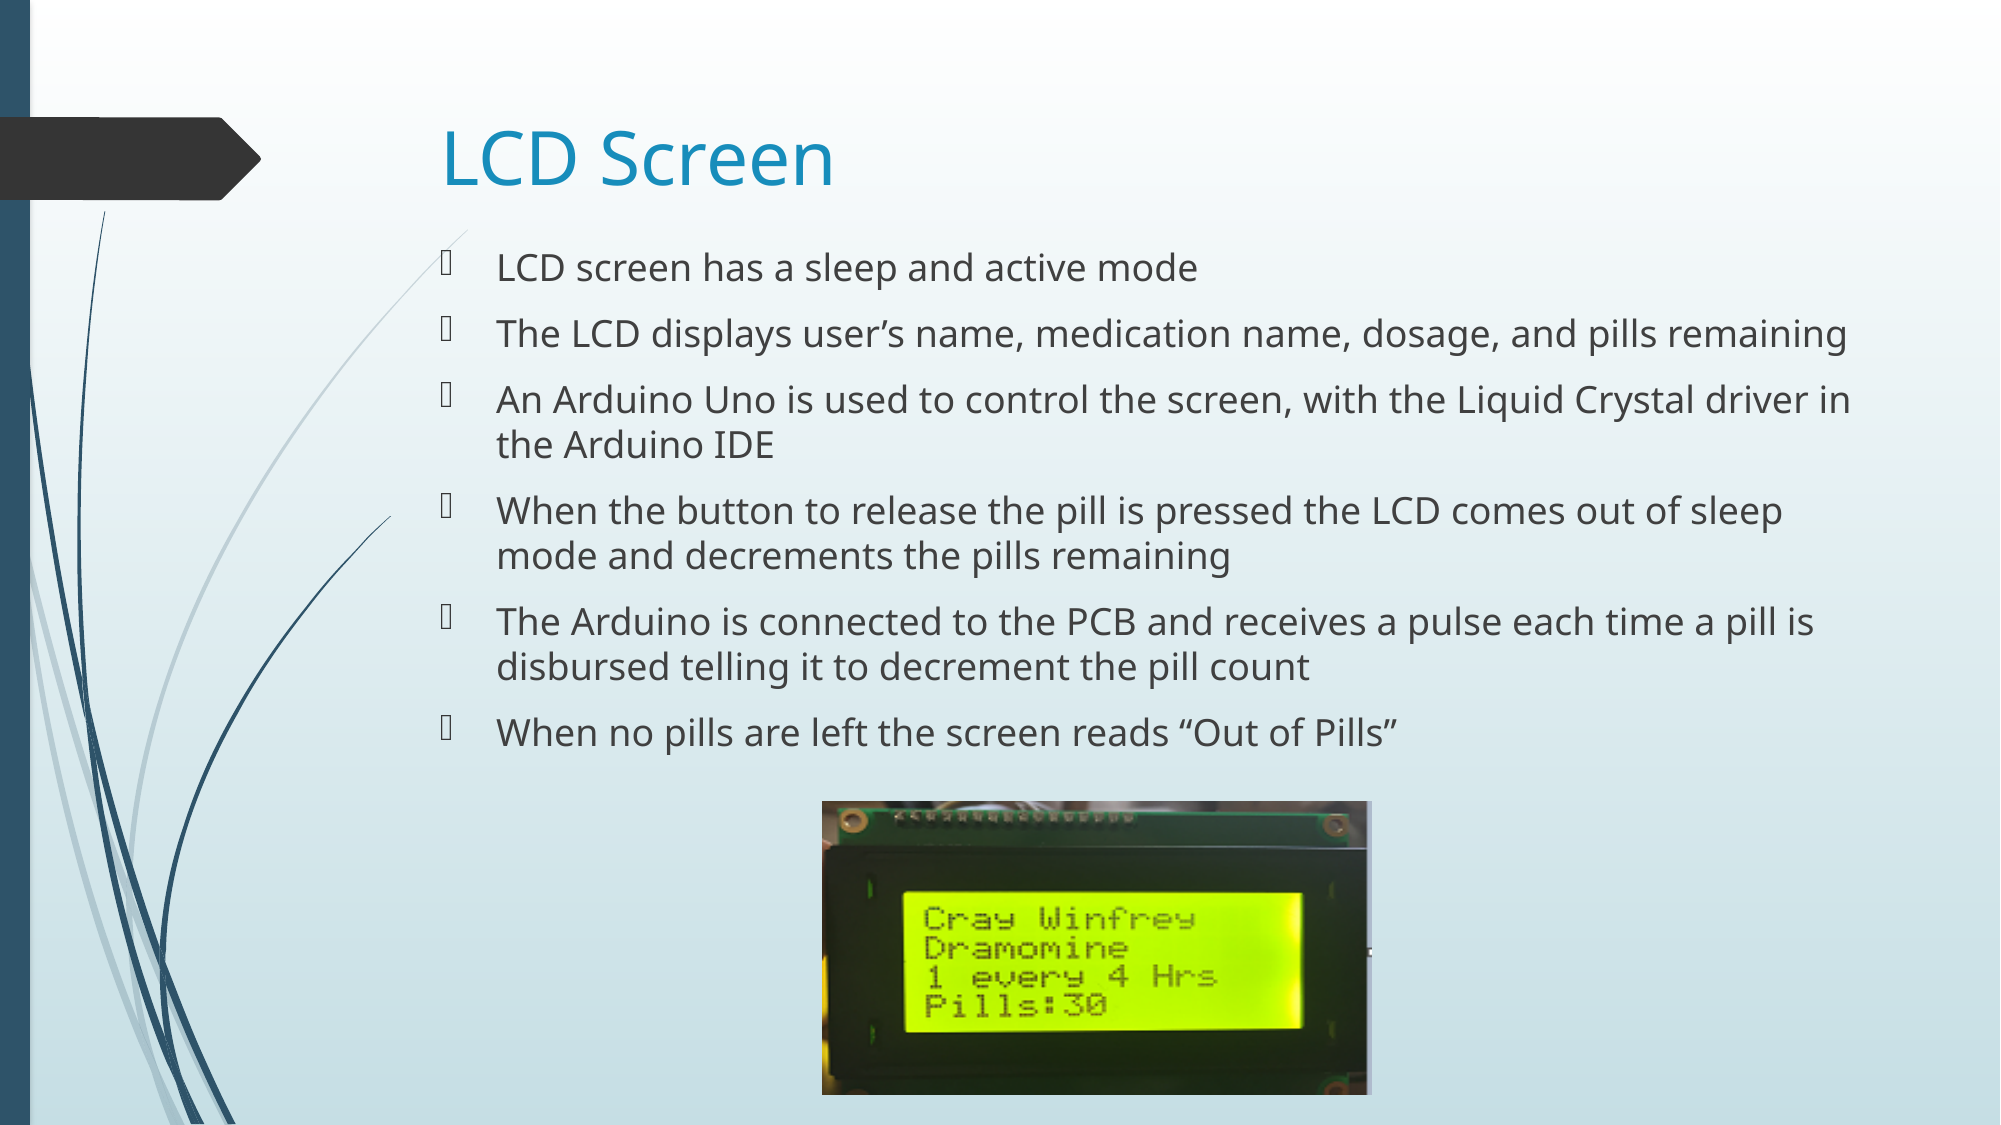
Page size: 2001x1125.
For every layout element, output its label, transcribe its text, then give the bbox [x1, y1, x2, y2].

list LCD screen has a sleep and active mode The LCD displays user’s name, medication name, dosage, and pills remaining An Arduino Uno is used to control the screen, with the Liquid Crystal driver in the Arduino IDE When the button to release the pill is pressed the LCD comes out of sleep mode and decrements the pills remaining The Arduino is connected to the PCB and receives a pulse each time a pill is disbursed telling it to decrement the pill count When no pills are left the screen reads “Out of Pills” [424, 236, 1888, 857]
title LCD Screen [425, 102, 1888, 236]
picture [822, 801, 1372, 1095]
